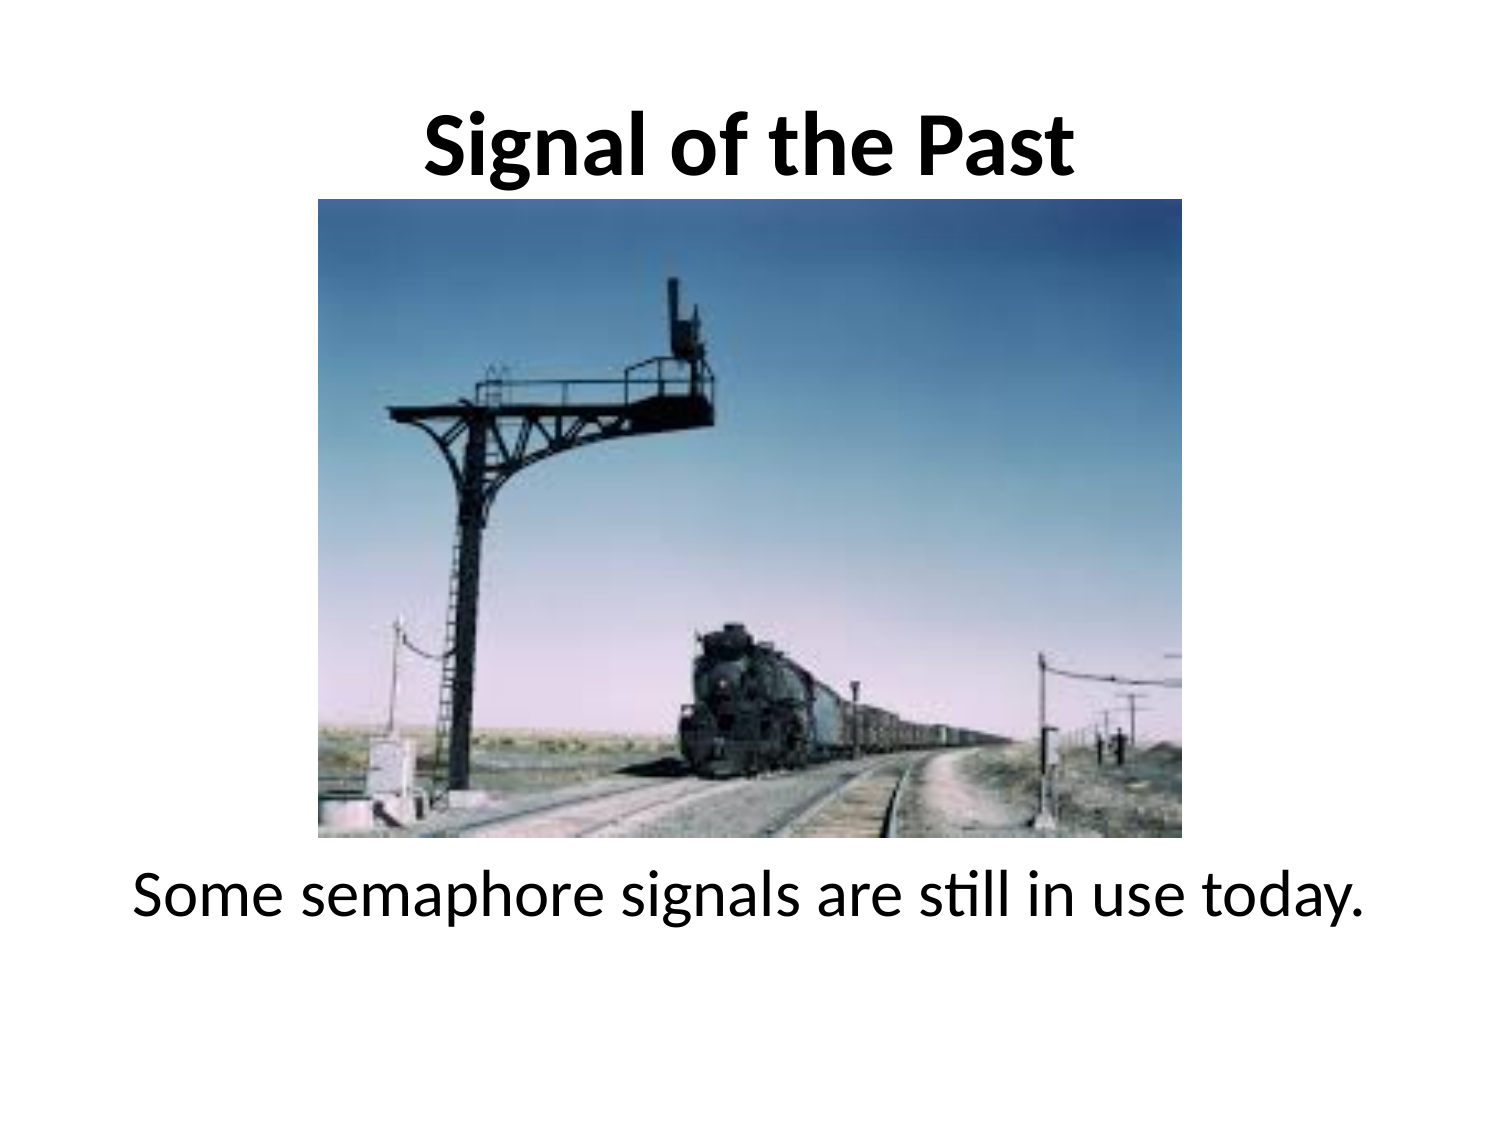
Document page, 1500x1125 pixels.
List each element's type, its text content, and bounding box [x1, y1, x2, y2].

title Signal of the Past [75, 45, 1425, 233]
list Some semaphore signals are still in use today. [62, 841, 1438, 967]
picture [318, 199, 1182, 838]
